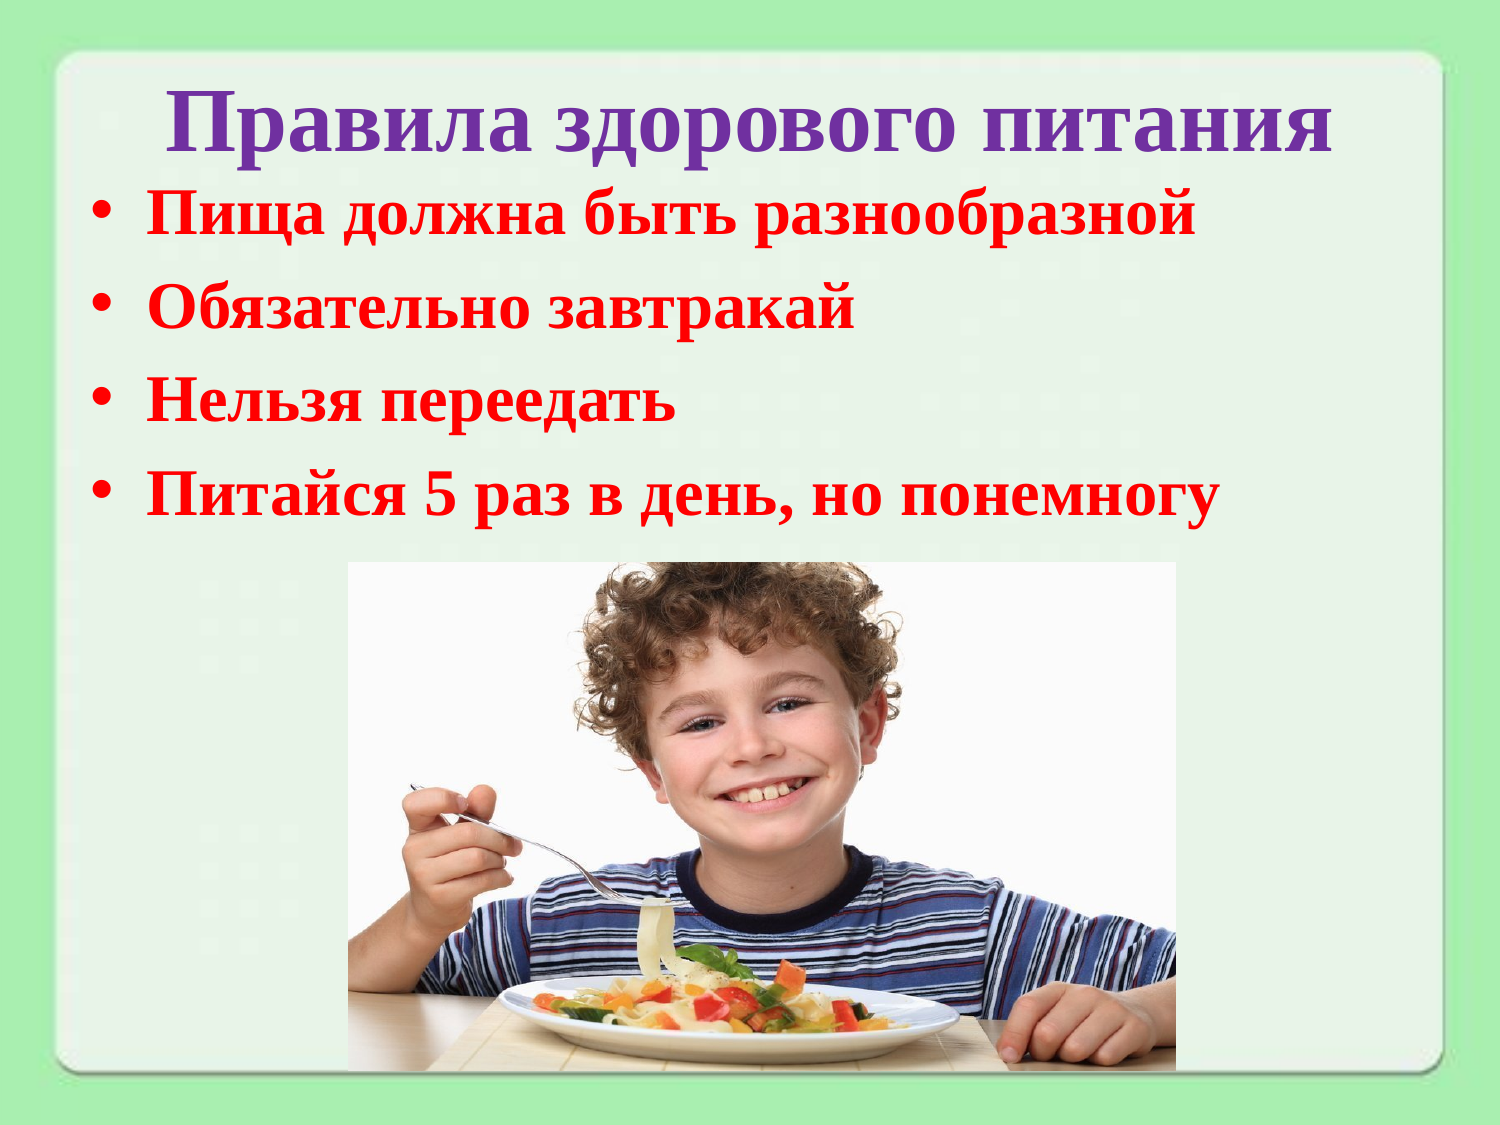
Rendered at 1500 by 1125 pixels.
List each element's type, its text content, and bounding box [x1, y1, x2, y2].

list Пища должна быть разнообразной Обязательно завтракай Нельзя переедать Питайся 5 раз в день, но понемногу [75, 160, 1425, 1005]
picture [0, 0, 1500, 1125]
title Правила здорового питания [75, 45, 1425, 160]
